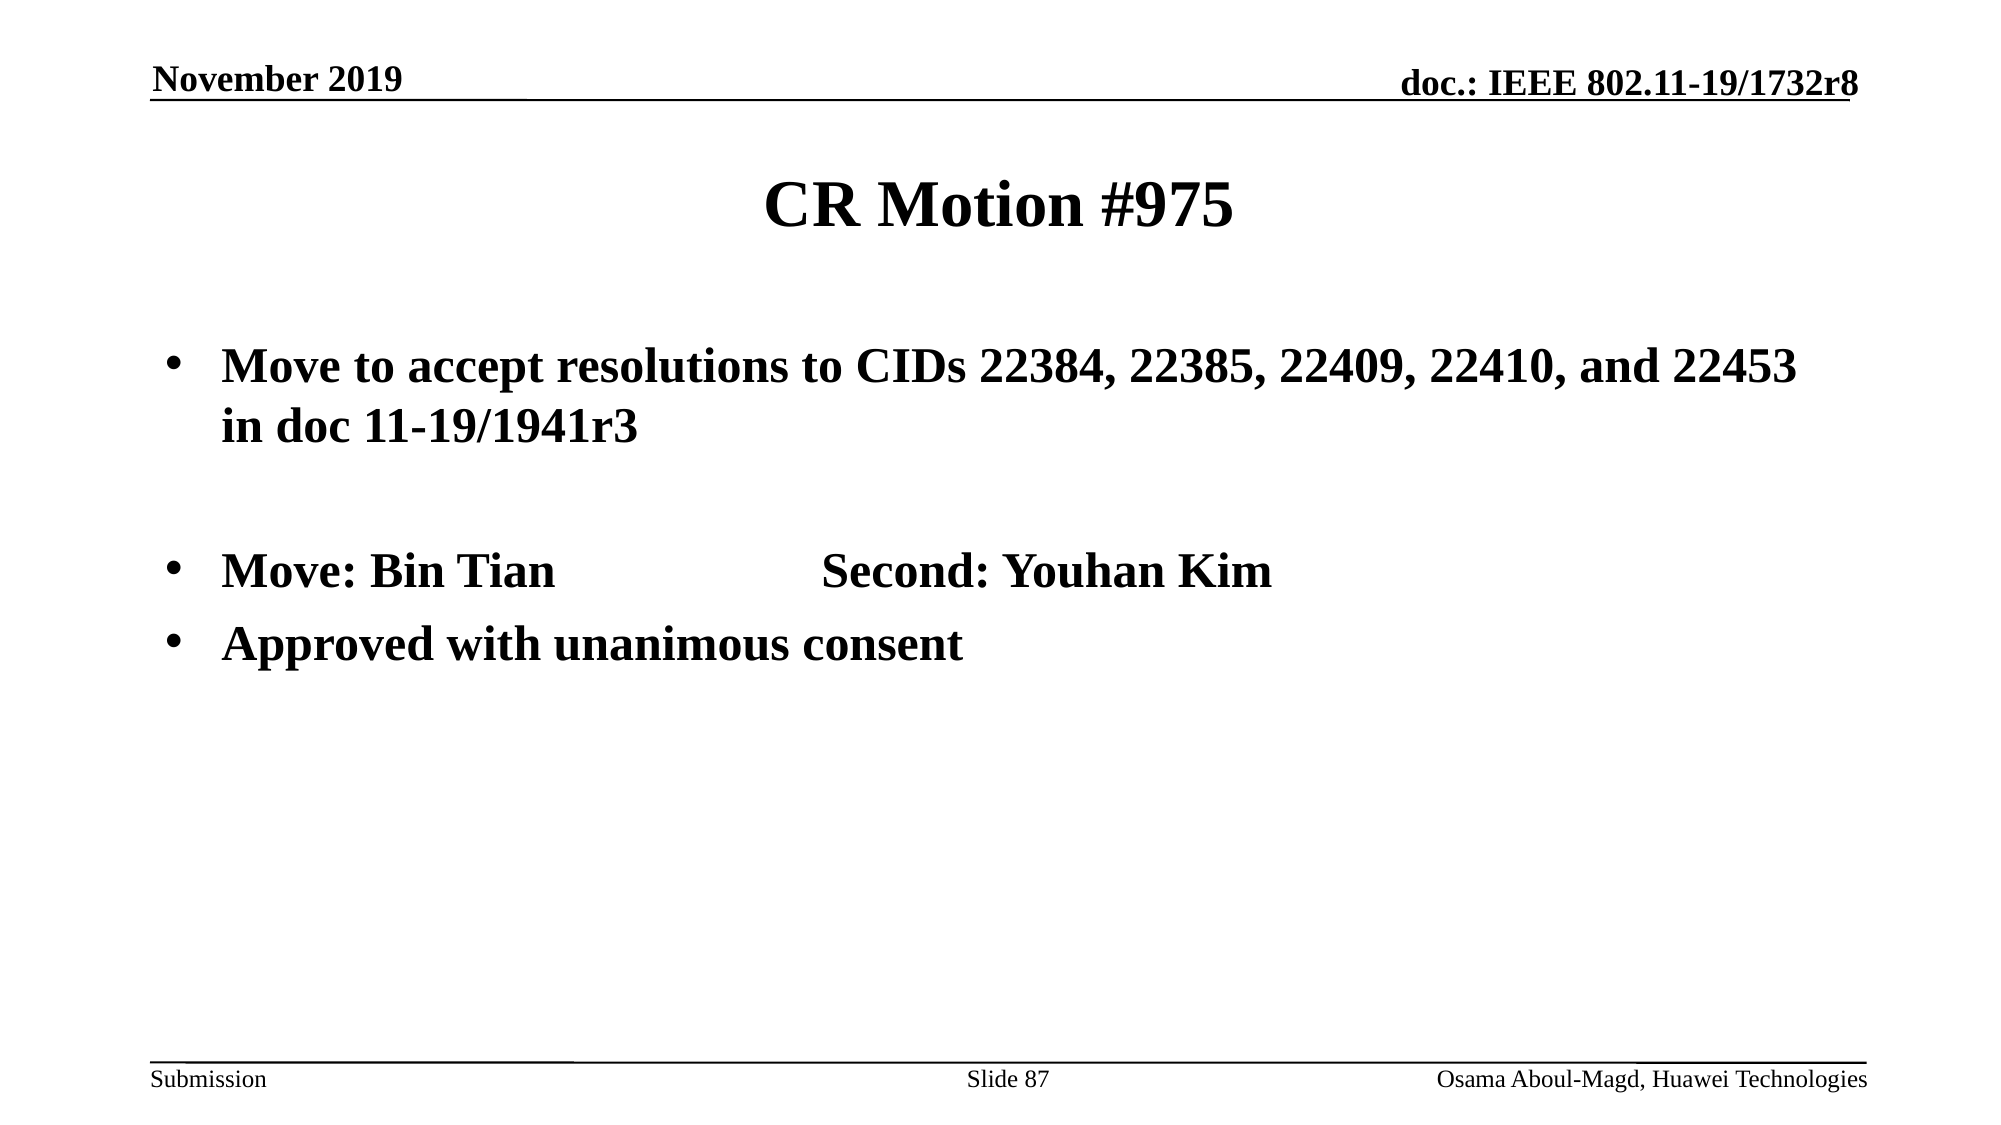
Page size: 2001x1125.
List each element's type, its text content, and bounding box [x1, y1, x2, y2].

list Move to accept resolutions to CIDs 22384, 22385, 22409, 22410, and 22453 in doc 11-19/1941r3 Move: Bin Tian Second: Youhan Kim Approved with unanimous consent [149, 324, 1850, 1000]
title CR Motion #975 [149, 112, 1850, 288]
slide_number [152, 54, 563, 100]
slide_number Slide 87 [950, 1061, 1067, 1123]
footer Osama Aboul-Magd, Huawei Technologies [1171, 1061, 1869, 1093]
